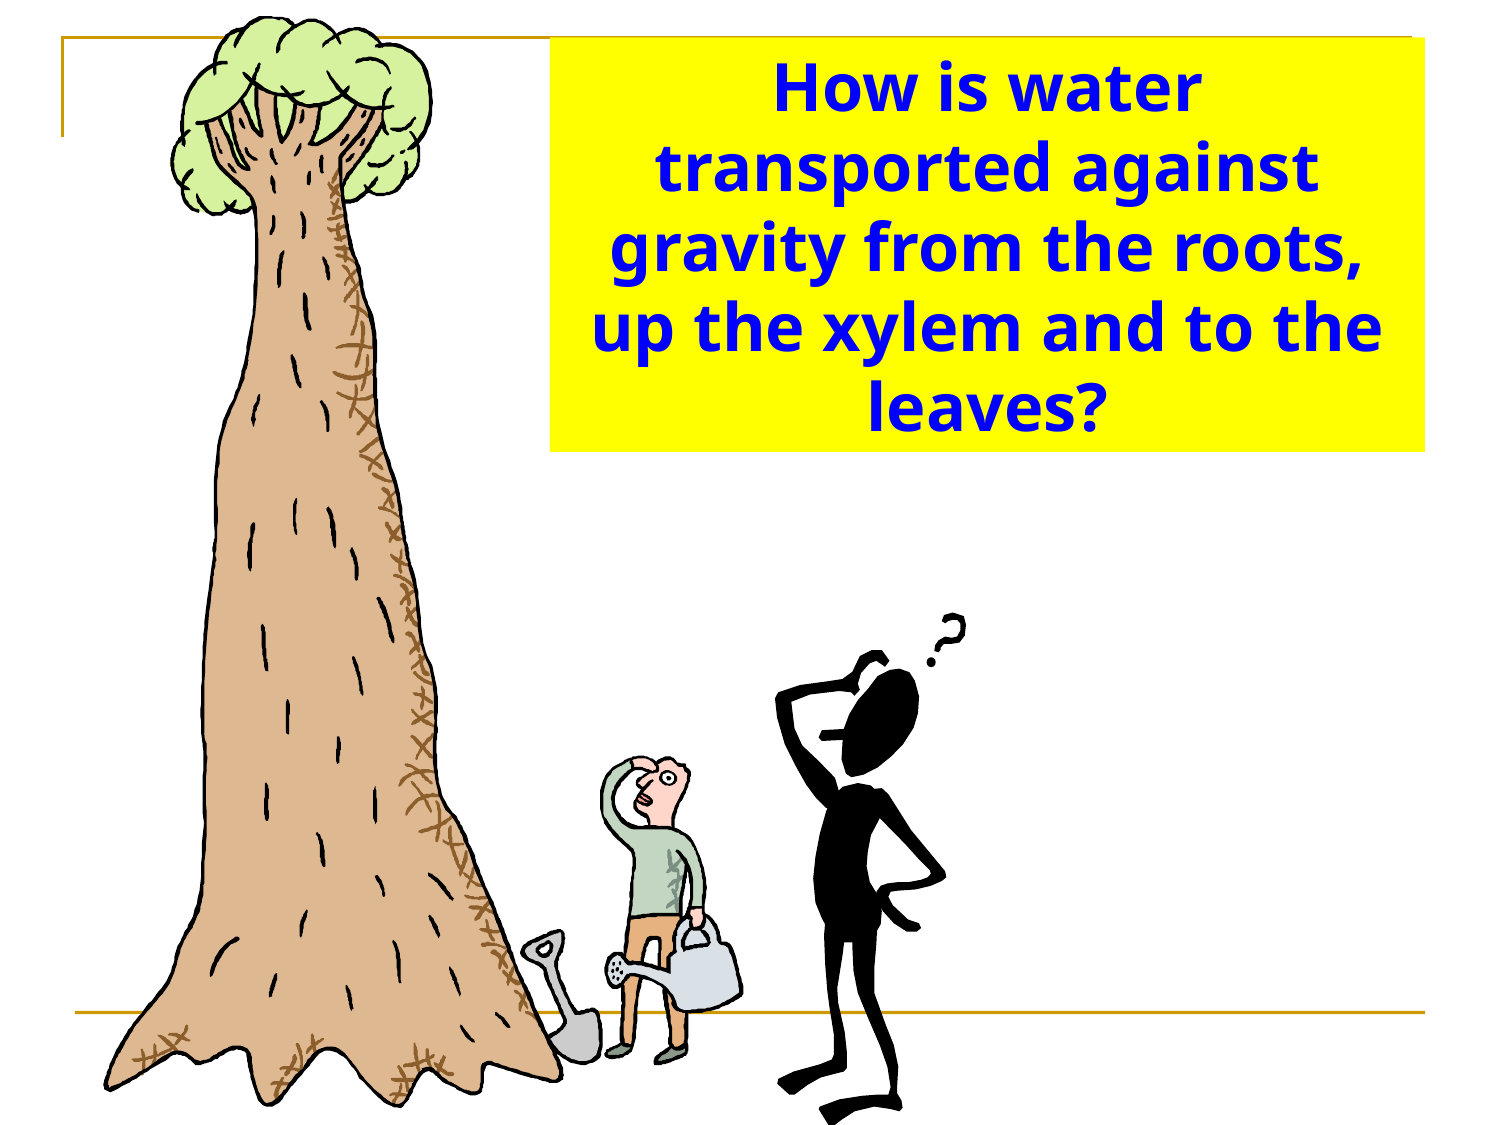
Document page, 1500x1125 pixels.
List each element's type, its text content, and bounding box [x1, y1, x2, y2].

text_box How is water transported against gravity from the roots, up the xylem and to the leaves? [763, 37, 1425, 452]
picture [774, 612, 967, 1125]
picture [99, 0, 760, 1125]
